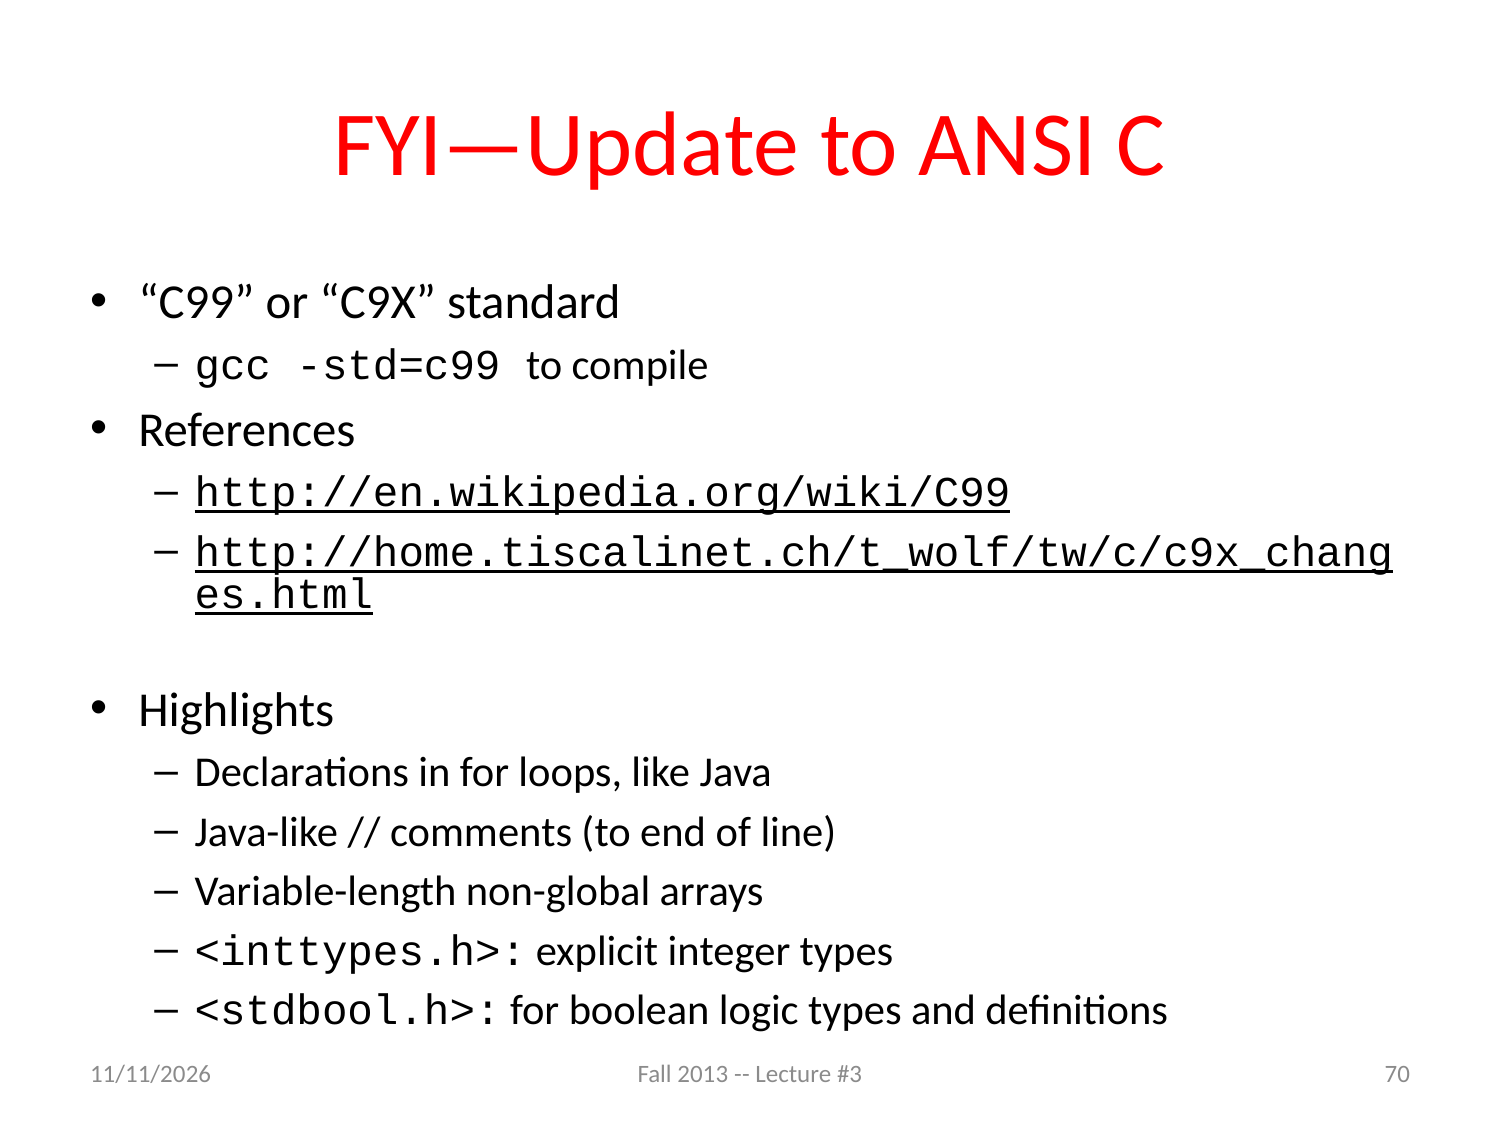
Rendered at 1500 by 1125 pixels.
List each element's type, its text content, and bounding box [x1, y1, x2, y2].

slide_number 70 [1074, 1042, 1425, 1103]
list “C99” or “C9X” standard gcc -std=c99 to compile References http://en.wikipedia.org/wiki/C99 http://home.tiscalinet.ch/t_wolf/tw/c/c9x_changes.html Highlights Declarations in for loops, like Java Java-like // comments (to end of line) Variable-length non-global arrays <inttypes.h>: explicit integer types <stdbool.h>: for boolean logic types and definitions [75, 262, 1425, 1005]
footer Fall 2013 -- Lecture #3 [512, 1042, 988, 1103]
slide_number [75, 1042, 425, 1103]
title FYI—Update to ANSI C [75, 45, 1425, 233]
